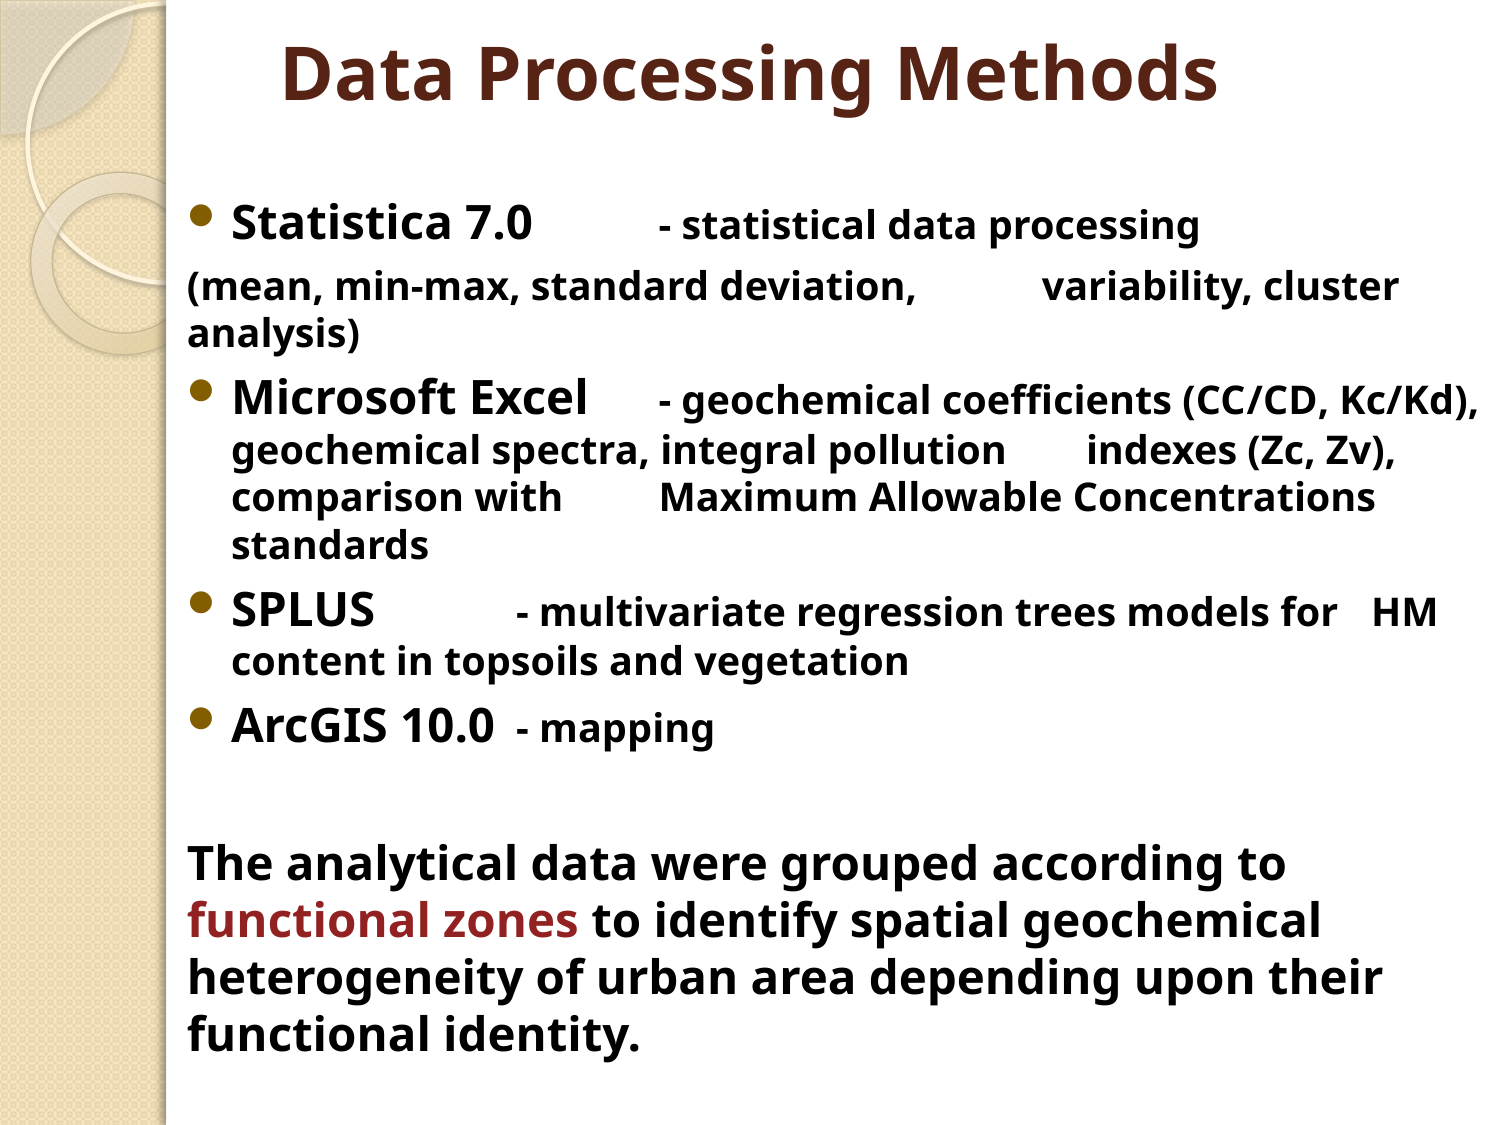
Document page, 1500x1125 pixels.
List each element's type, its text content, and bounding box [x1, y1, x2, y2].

list Statistica 7.0 - statistical data processing (mean, min-max, standard deviation, variability, cluster analysis) Microsoft Excel - geochemical coefficients (CC/CD, Kc/Kd), geochemical spectra, integral pollution indexes (Zc, Zv), comparison with Maximum Allowable Concentrations standards SPLUS - multivariate regression trees models for HM content in topsoils and vegetation ArcGIS 10.0 - mapping The analytical data were grouped according to functional zones to identify spatial geochemical heterogeneity of urban area depending upon their functional identity. [159, 184, 1500, 1083]
title Data Processing Methods [0, 19, 1500, 124]
